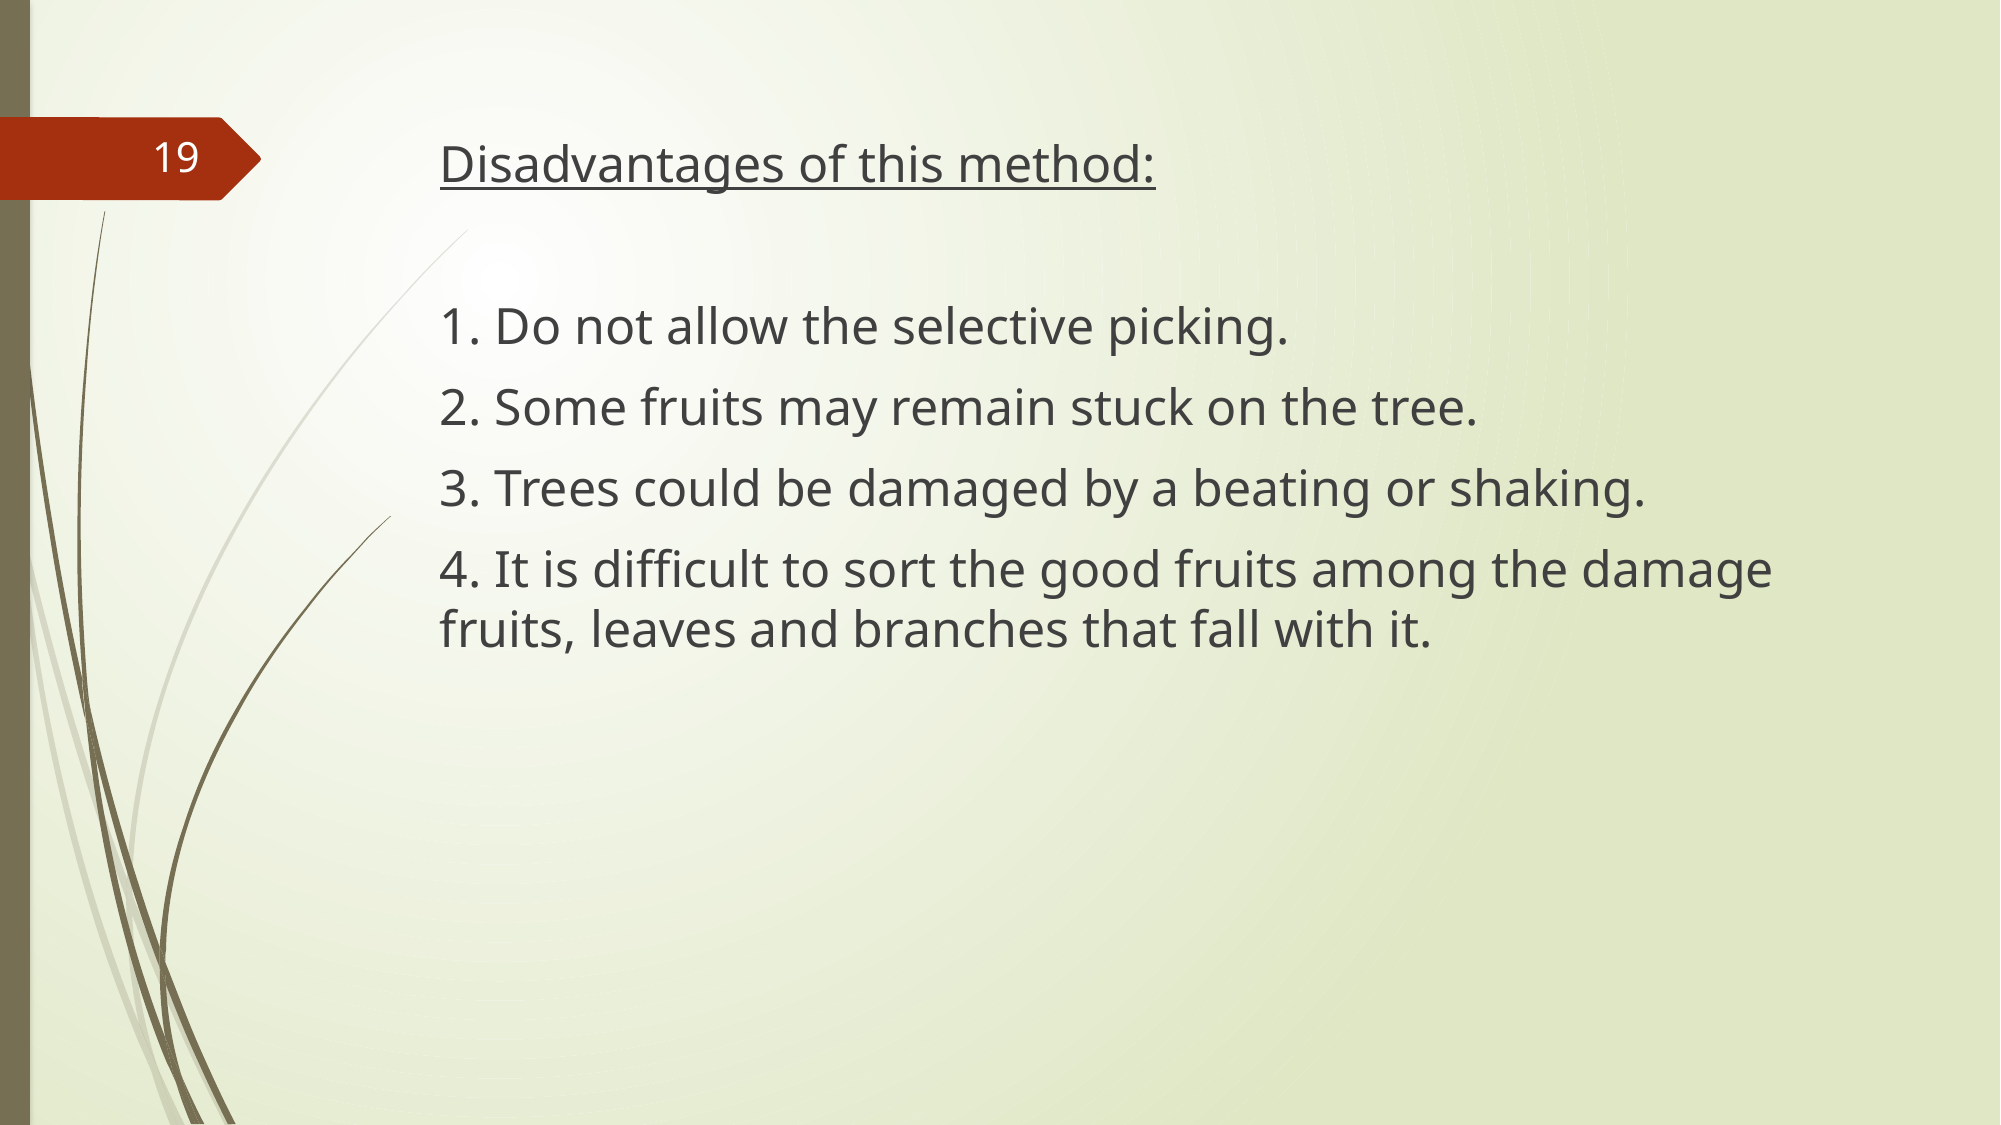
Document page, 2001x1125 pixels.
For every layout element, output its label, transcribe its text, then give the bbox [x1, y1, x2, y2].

list Disadvantages of this method: 1. Do not allow the selective picking. 2. Some fruits may remain stuck on the tree. 3. Trees could be damaged by a beating or shaking. 4. It is difficult to sort the good fruits among the damage fruits, leaves and branches that fall with it. [424, 125, 1888, 970]
slide_number 19 [87, 129, 216, 190]
